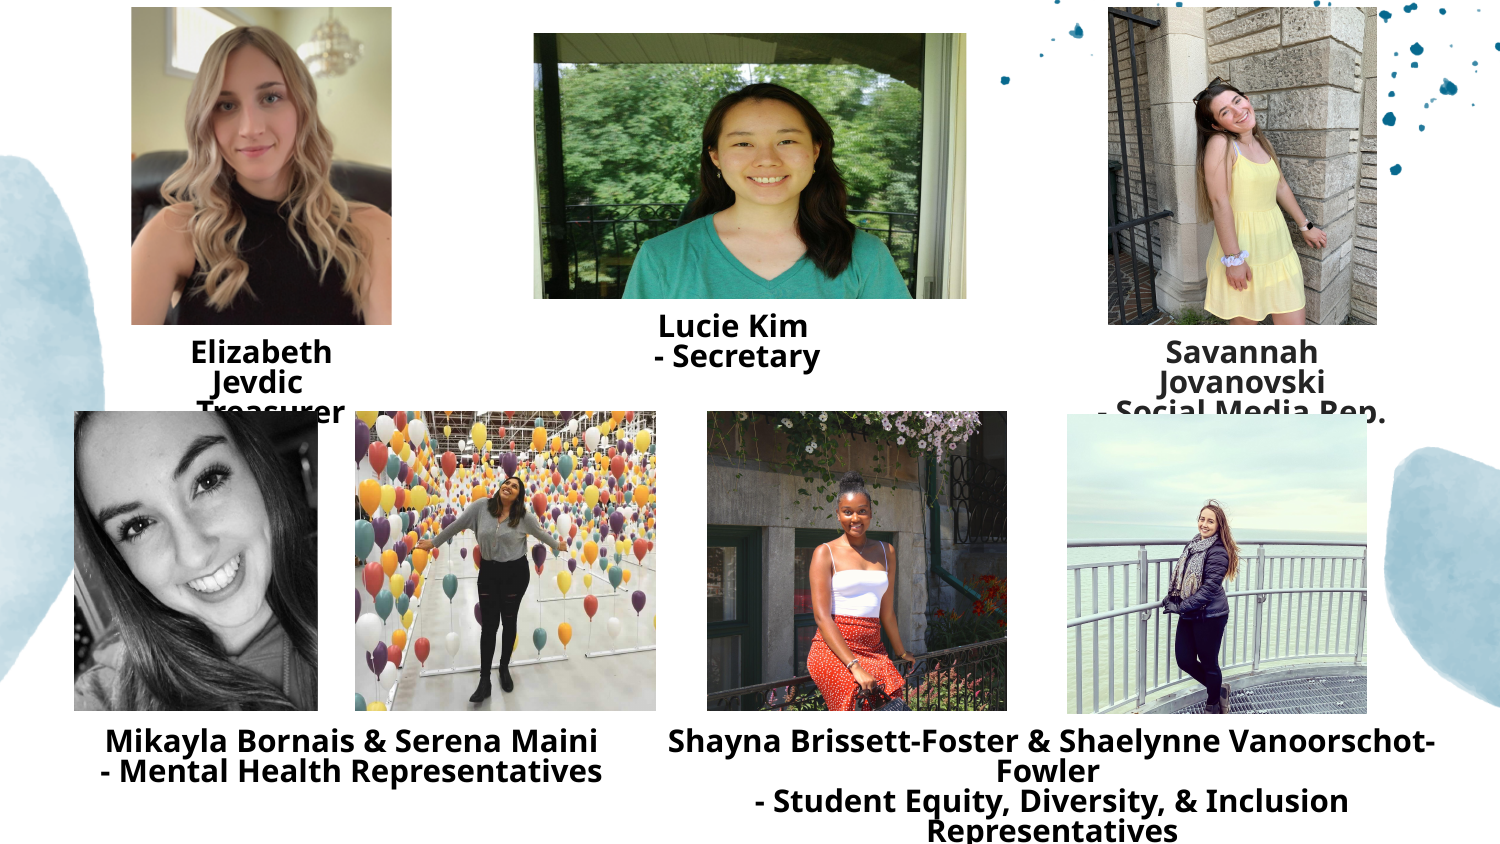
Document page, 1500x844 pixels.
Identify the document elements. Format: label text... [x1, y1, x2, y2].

picture [1383, 446, 1500, 711]
picture [355, 410, 656, 711]
picture [1067, 414, 1368, 715]
picture [131, 7, 392, 325]
picture [0, 155, 318, 735]
picture [970, 0, 1500, 325]
picture [706, 410, 1007, 711]
picture [533, 32, 967, 300]
text_box Savannah Jovanovski - Social Media Rep. [1079, 324, 1406, 445]
text_box Lucie Kim - Secretary [637, 309, 838, 389]
text_box Shayna Brissett-Foster & Shaelynne Vanoorschot-Fowler - Student Equity, Diversity, & Inclusion Representatives [604, 714, 1500, 844]
text_box Mikayla Bornais & Serena Maini - Mental Health Representatives [68, 714, 604, 804]
text_box Elizabeth Jevdic - Treasurer [127, 329, 396, 445]
